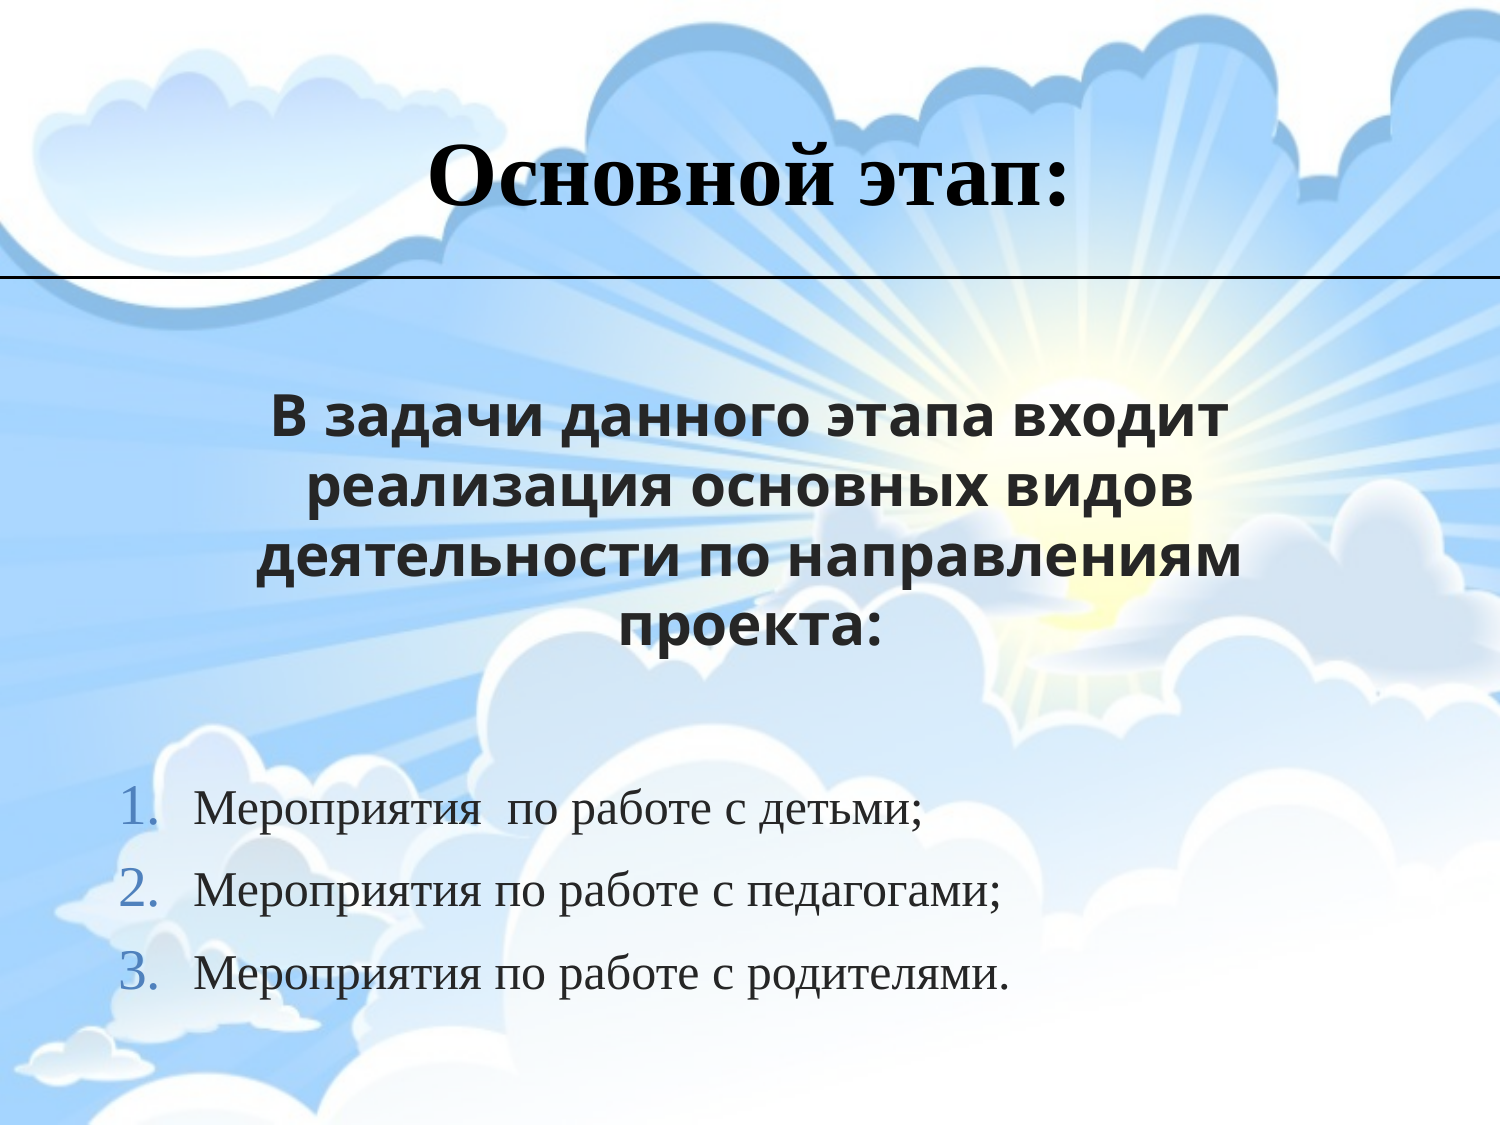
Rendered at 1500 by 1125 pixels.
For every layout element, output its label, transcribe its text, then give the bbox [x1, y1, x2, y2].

title Основной этап: [102, 59, 1398, 276]
list В задачи данного этапа входит реализация основных видов деятельности по направлениям проекта: Мероприятия по работе с детьми; Мероприятия по работе с педагогами; Мероприятия по работе с родителями. [102, 370, 1398, 1085]
